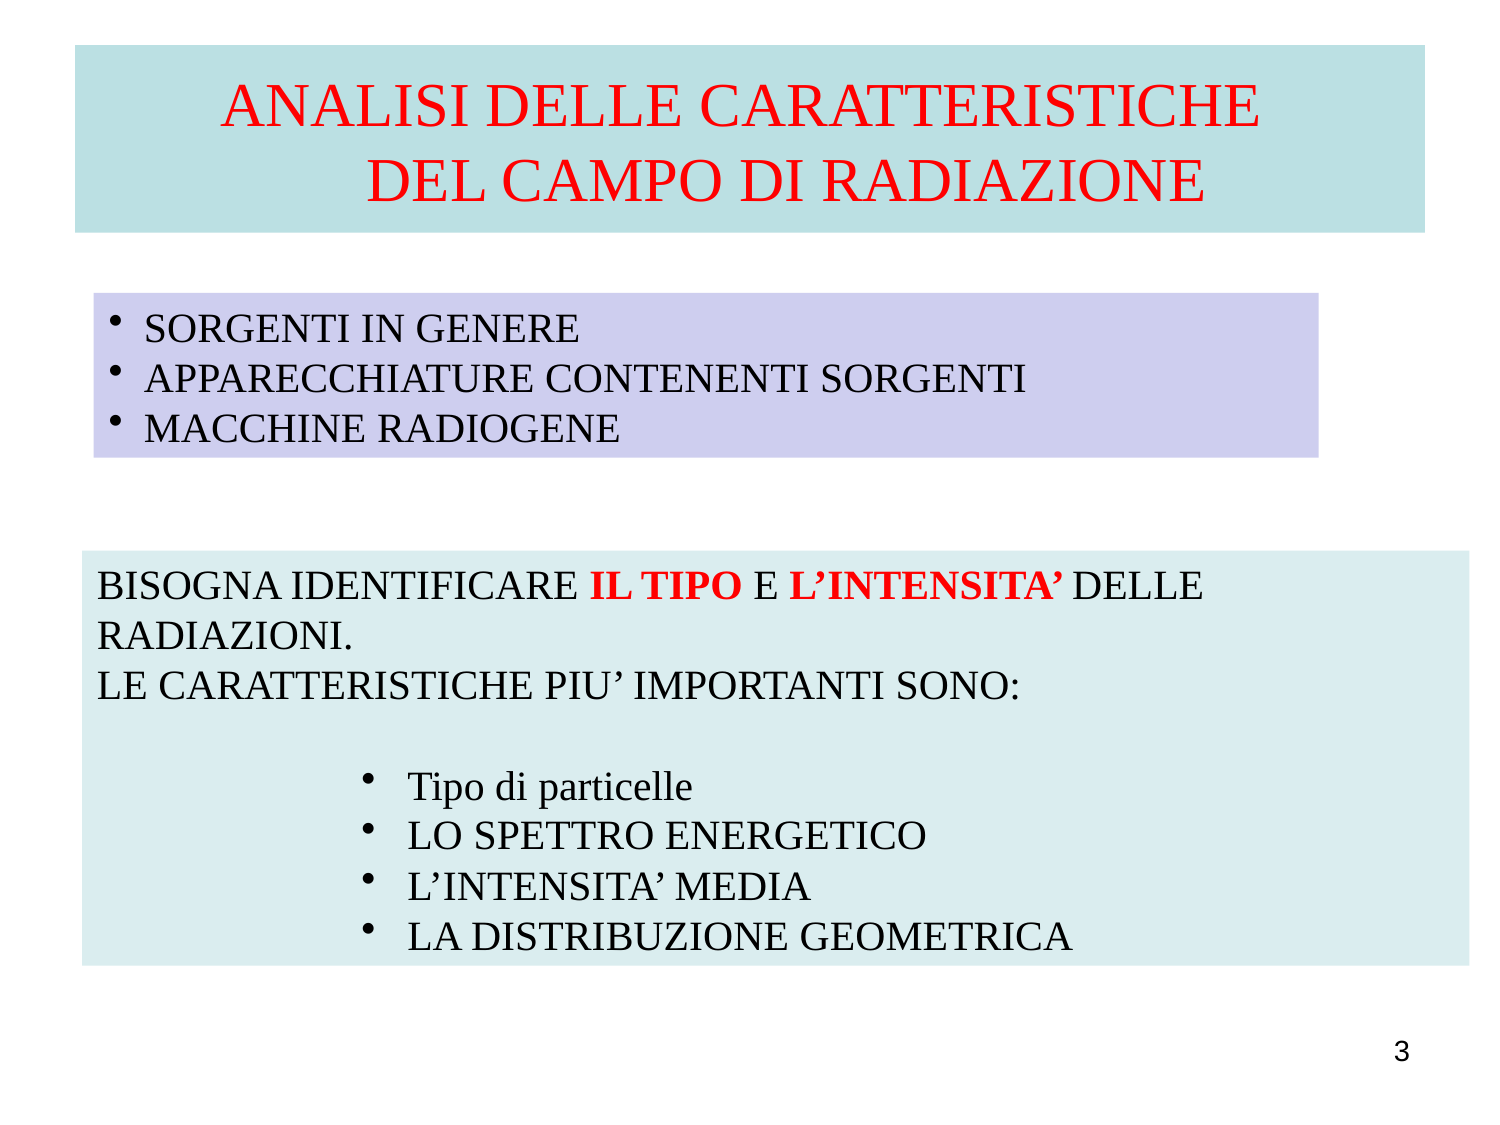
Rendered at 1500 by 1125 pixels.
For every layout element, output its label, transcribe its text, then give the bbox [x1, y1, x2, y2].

text_box BISOGNA IDENTIFICARE IL TIPO E L’INTENSITA’ DELLE RADIAZIONI. LE CARATTERISTICHE PIU’ IMPORTANTI SONO: Tipo di particelle LO SPETTRO ENERGETICO L’INTENSITA’ MEDIA LA DISTRIBUZIONE GEOMETRICA [82, 550, 1470, 966]
text_box SORGENTI IN GENERE APPARECCHIATURE CONTENENTI SORGENTI MACCHINE RADIOGENE [93, 292, 1319, 458]
slide_number 3 [1074, 1024, 1426, 1103]
title ANALISI DELLE CARATTERISTICHE DEL CAMPO DI RADIAZIONE [74, 44, 1426, 233]
